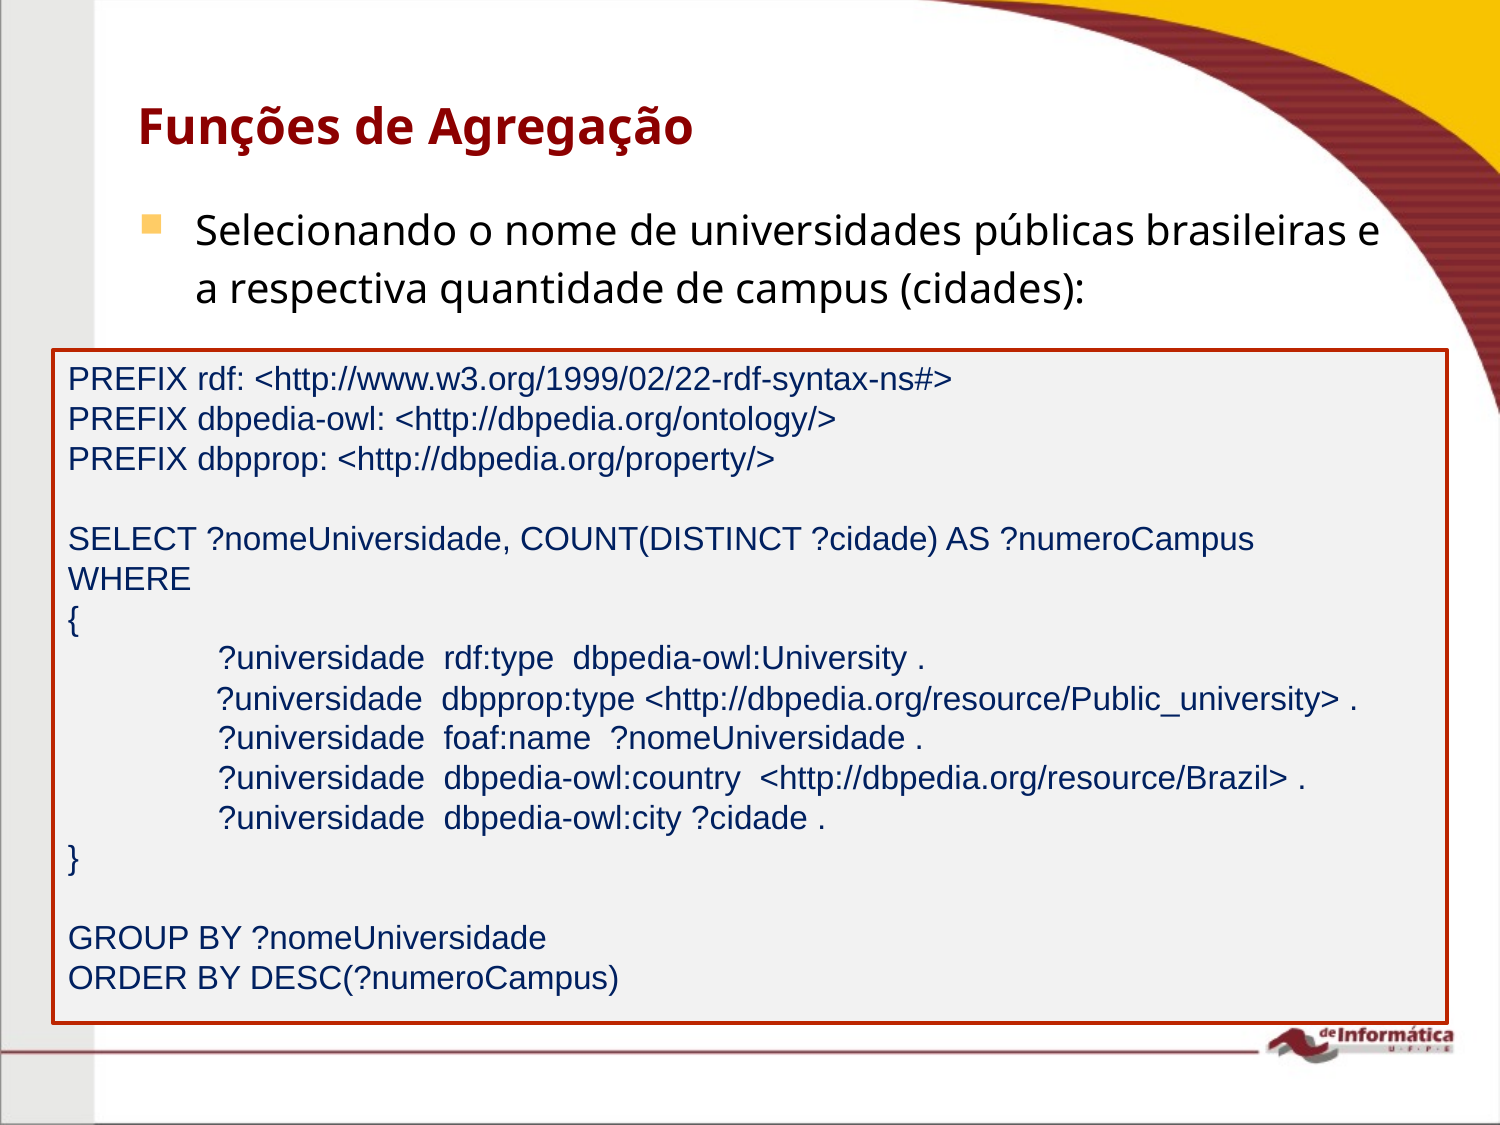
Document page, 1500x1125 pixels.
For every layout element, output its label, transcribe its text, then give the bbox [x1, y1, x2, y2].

text_box PREFIX rdf: <http://www.w3.org/1999/02/22-rdf-syntax-ns#> PREFIX dbpedia-owl: <http://dbpedia.org/ontology/> PREFIX dbpprop: <http://dbpedia.org/property/> SELECT ?nomeUniversidade, COUNT(DISTINCT ?cidade) AS ?numeroCampus WHERE { ?universidade rdf:type dbpedia-owl:University . ?universidade dbpprop:type <http://dbpedia.org/resource/Public_university> . ?universidade foaf:name ?nomeUniversidade . ?universidade dbpedia-owl:country <http://dbpedia.org/resource/Brazil> . ?universidade dbpedia-owl:city ?cidade . } GROUP BY ?nomeUniversidade ORDER BY DESC(?numeroCampus) [51, 348, 1449, 1025]
title Funções de Agregação [122, 31, 1317, 219]
list Selecionando o nome de universidades públicas brasileiras e a respectiva quantidade de campus (cidades): [124, 196, 1424, 348]
picture [0, 0, 1500, 1125]
